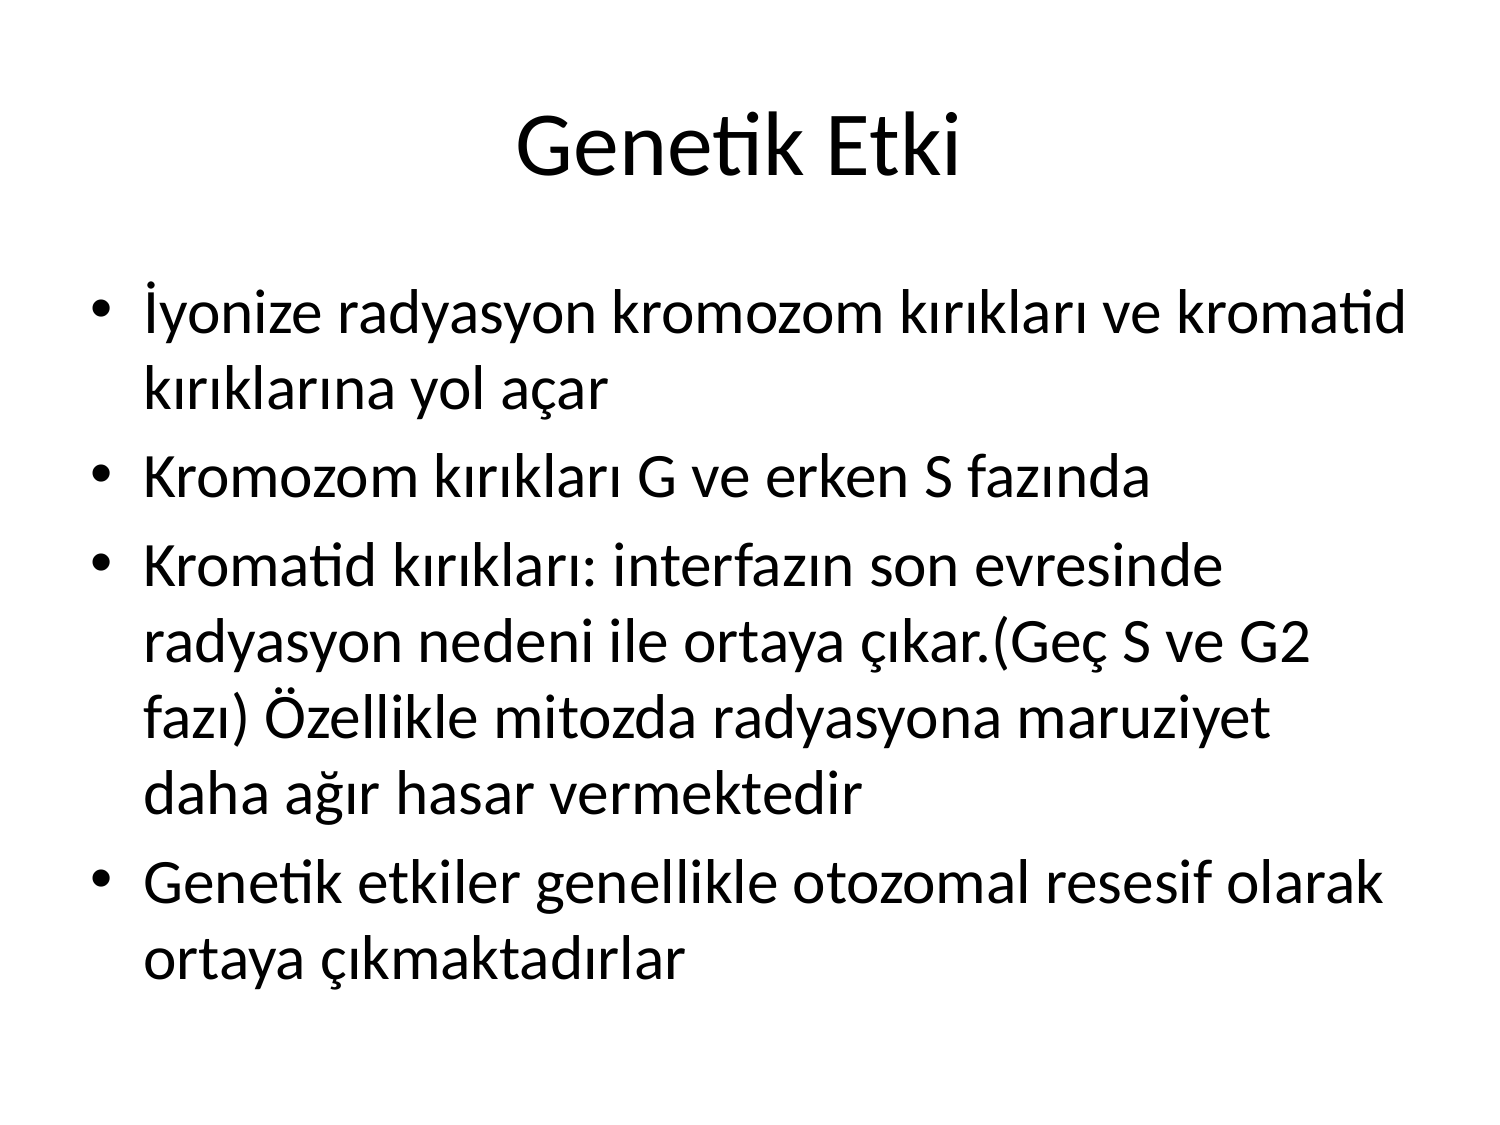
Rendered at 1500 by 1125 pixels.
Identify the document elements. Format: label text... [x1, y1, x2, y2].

list İyonize radyasyon kromozom kırıkları ve kromatid kırıklarına yol açar Kromozom kırıkları G ve erken S fazında Kromatid kırıkları: interfazın son evresinde radyasyon nedeni ile ortaya çıkar.(Geç S ve G2 fazı) Özellikle mitozda radyasyona maruziyet daha ağır hasar vermektedir Genetik etkiler genellikle otozomal resesif olarak ortaya çıkmaktadırlar [75, 262, 1425, 1005]
title Genetik Etki [75, 45, 1425, 233]
